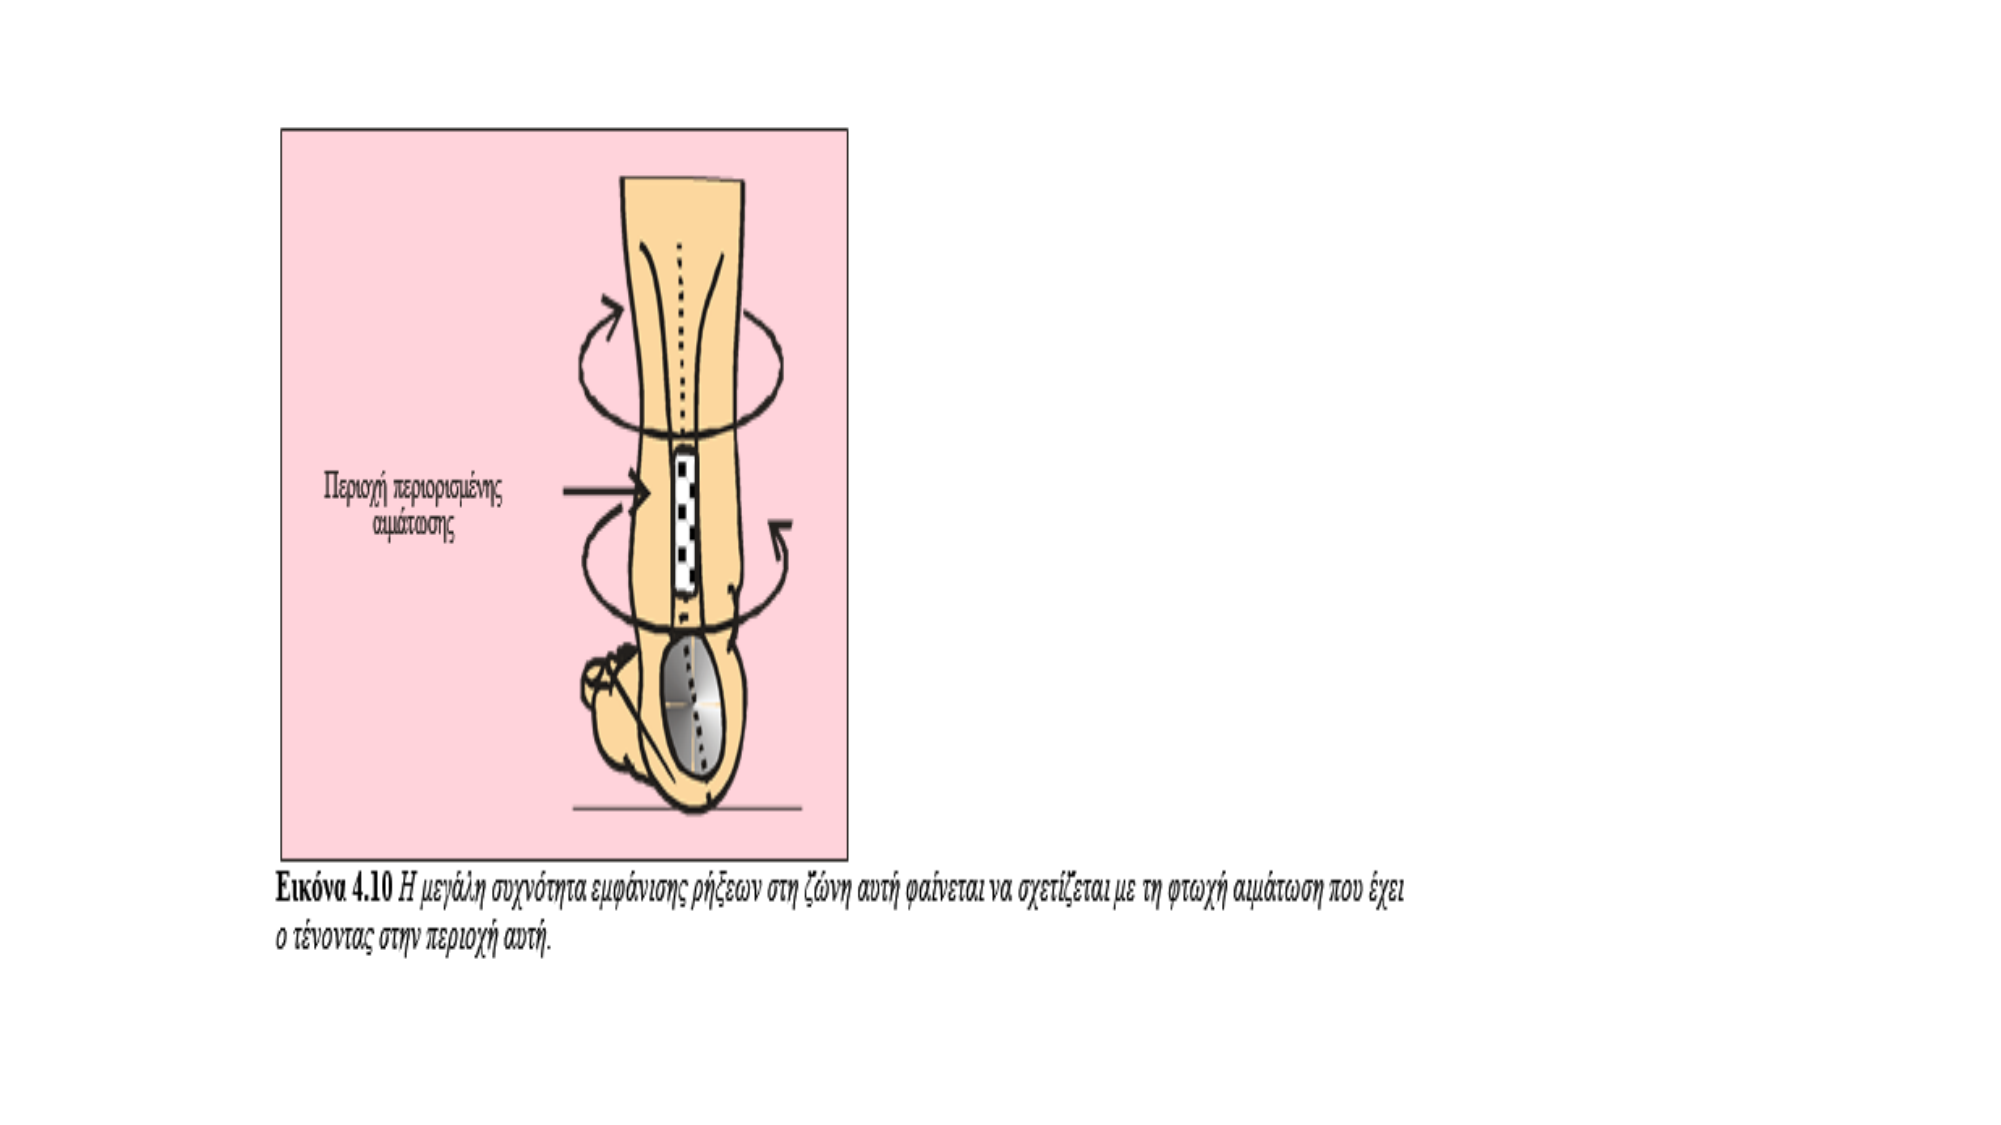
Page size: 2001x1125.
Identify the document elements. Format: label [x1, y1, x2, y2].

list [258, 108, 1425, 965]
